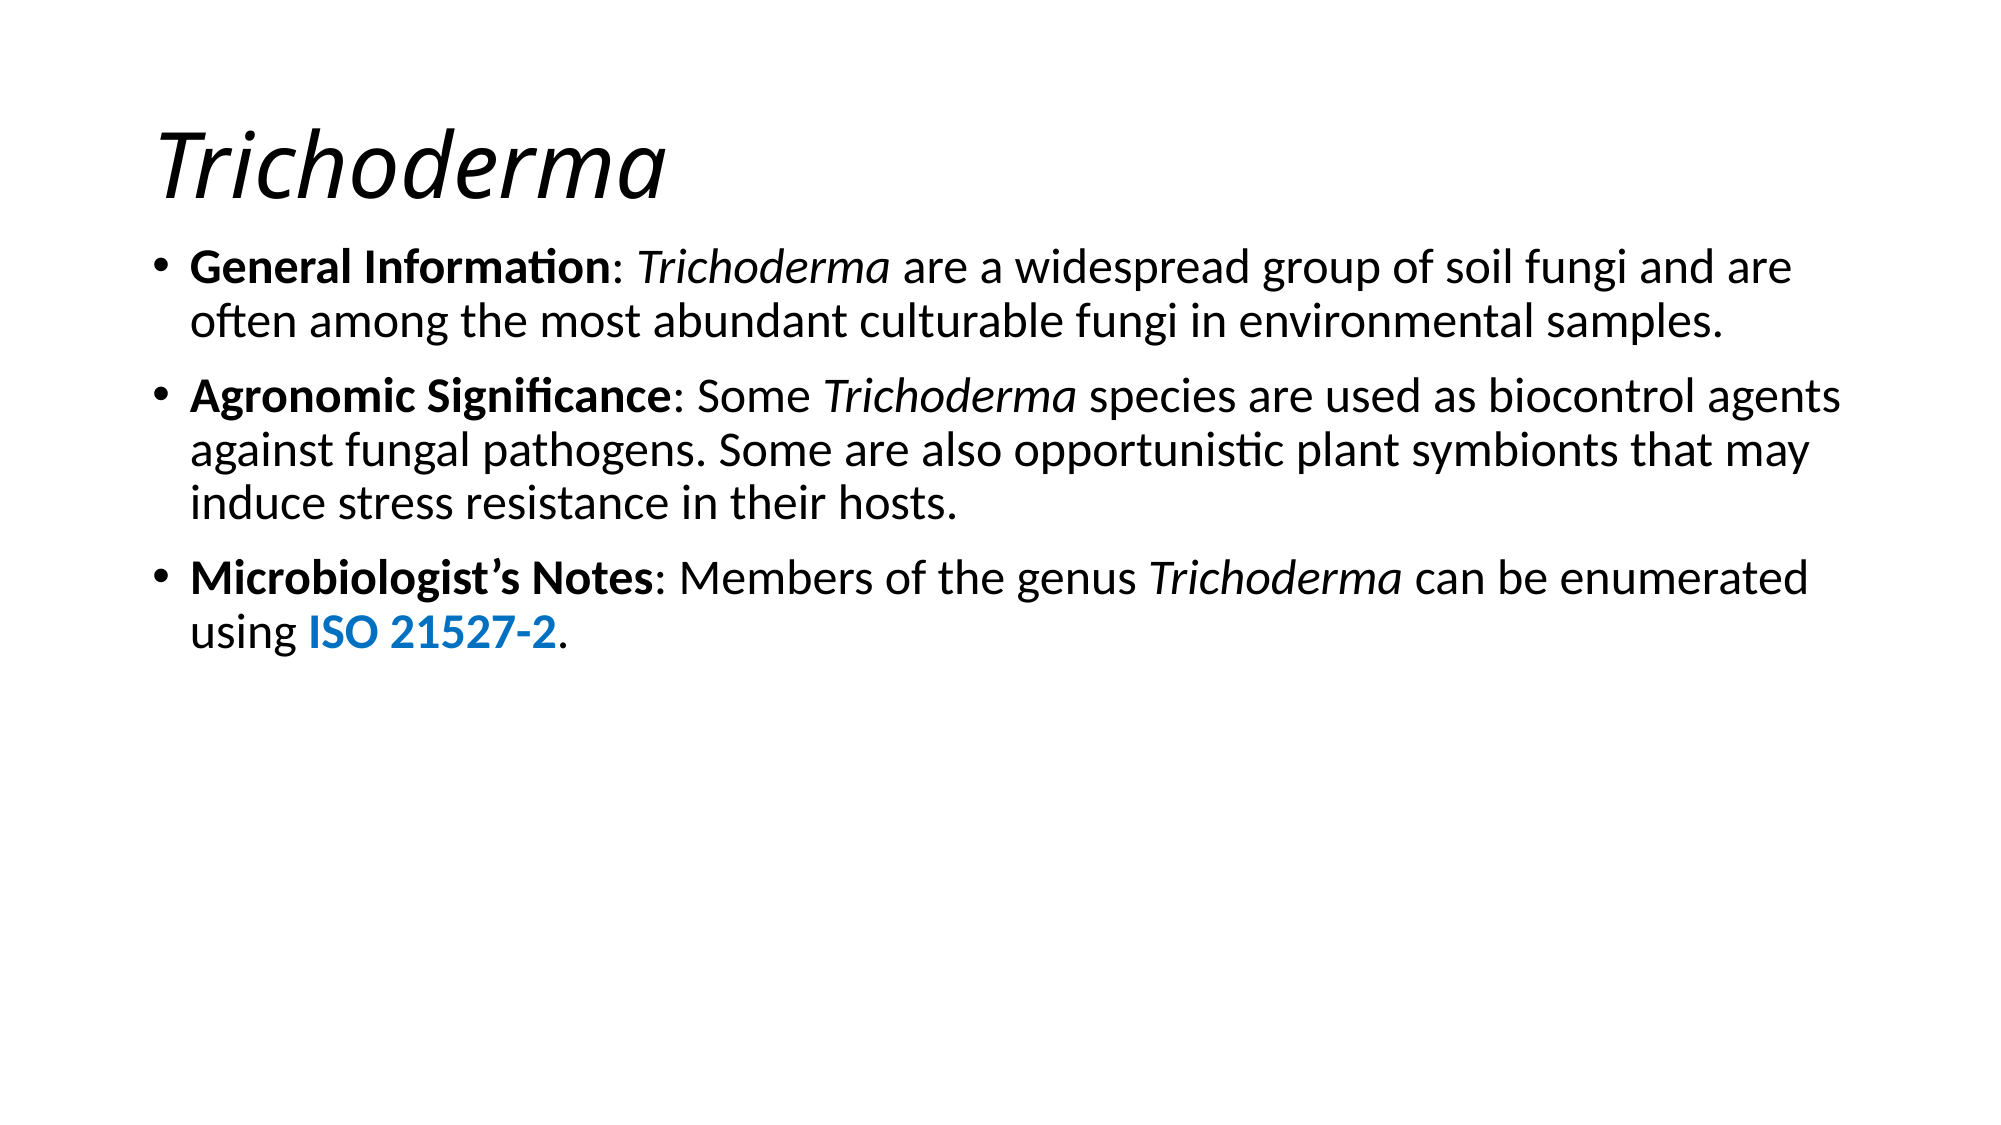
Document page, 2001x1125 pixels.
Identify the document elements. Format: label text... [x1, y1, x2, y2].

list General Information: Trichoderma are a widespread group of soil fungi and are often among the most abundant culturable fungi in environmental samples. Agronomic Significance: Some Trichoderma species are used as biocontrol agents against fungal pathogens. Some are also opportunistic plant symbionts that may induce stress resistance in their hosts. Microbiologist’s Notes: Members of the genus Trichoderma can be enumerated using ISO 21527-2. [137, 232, 1863, 1014]
title Trichoderma [137, 59, 1863, 232]
